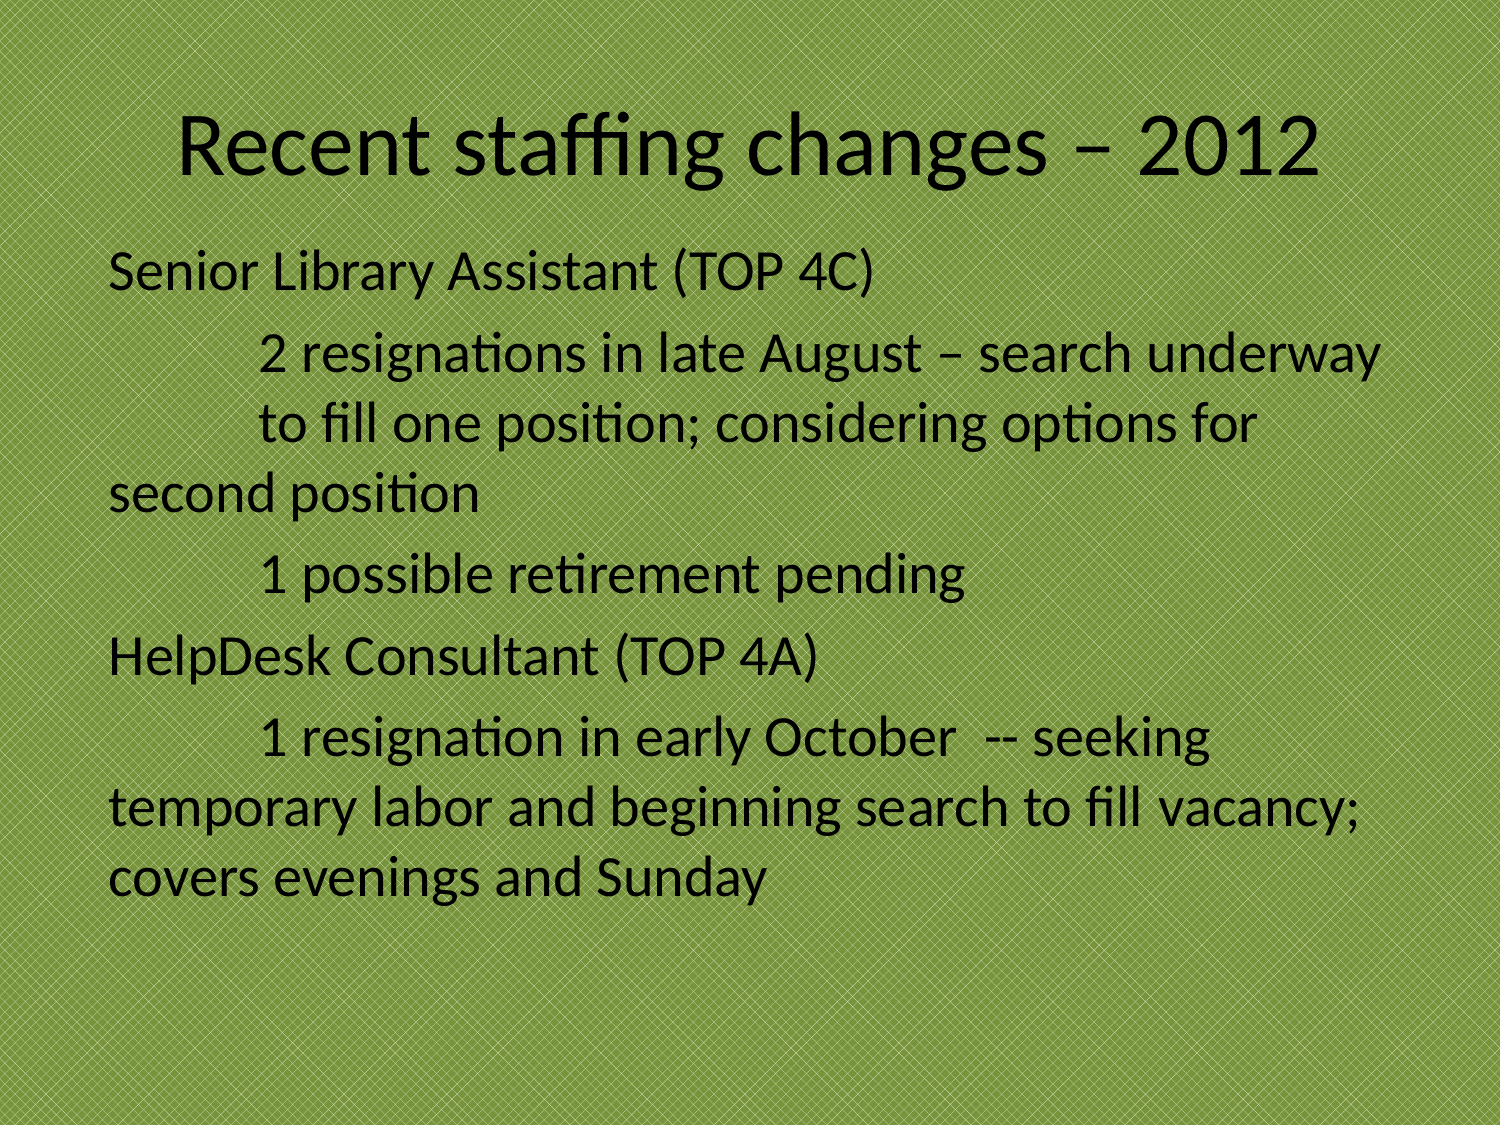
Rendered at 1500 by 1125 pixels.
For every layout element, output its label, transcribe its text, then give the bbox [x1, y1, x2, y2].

list Senior Library Assistant (TOP 4C) 2 resignations in late August – search underway to fill one position; considering options for second position 1 possible retirement pending HelpDesk Consultant (TOP 4A) 1 resignation in early October -- seeking temporary labor and beginning search to fill vacancy; covers evenings and Sunday [75, 224, 1425, 1005]
title Recent staffing changes – 2012 [75, 45, 1425, 224]
